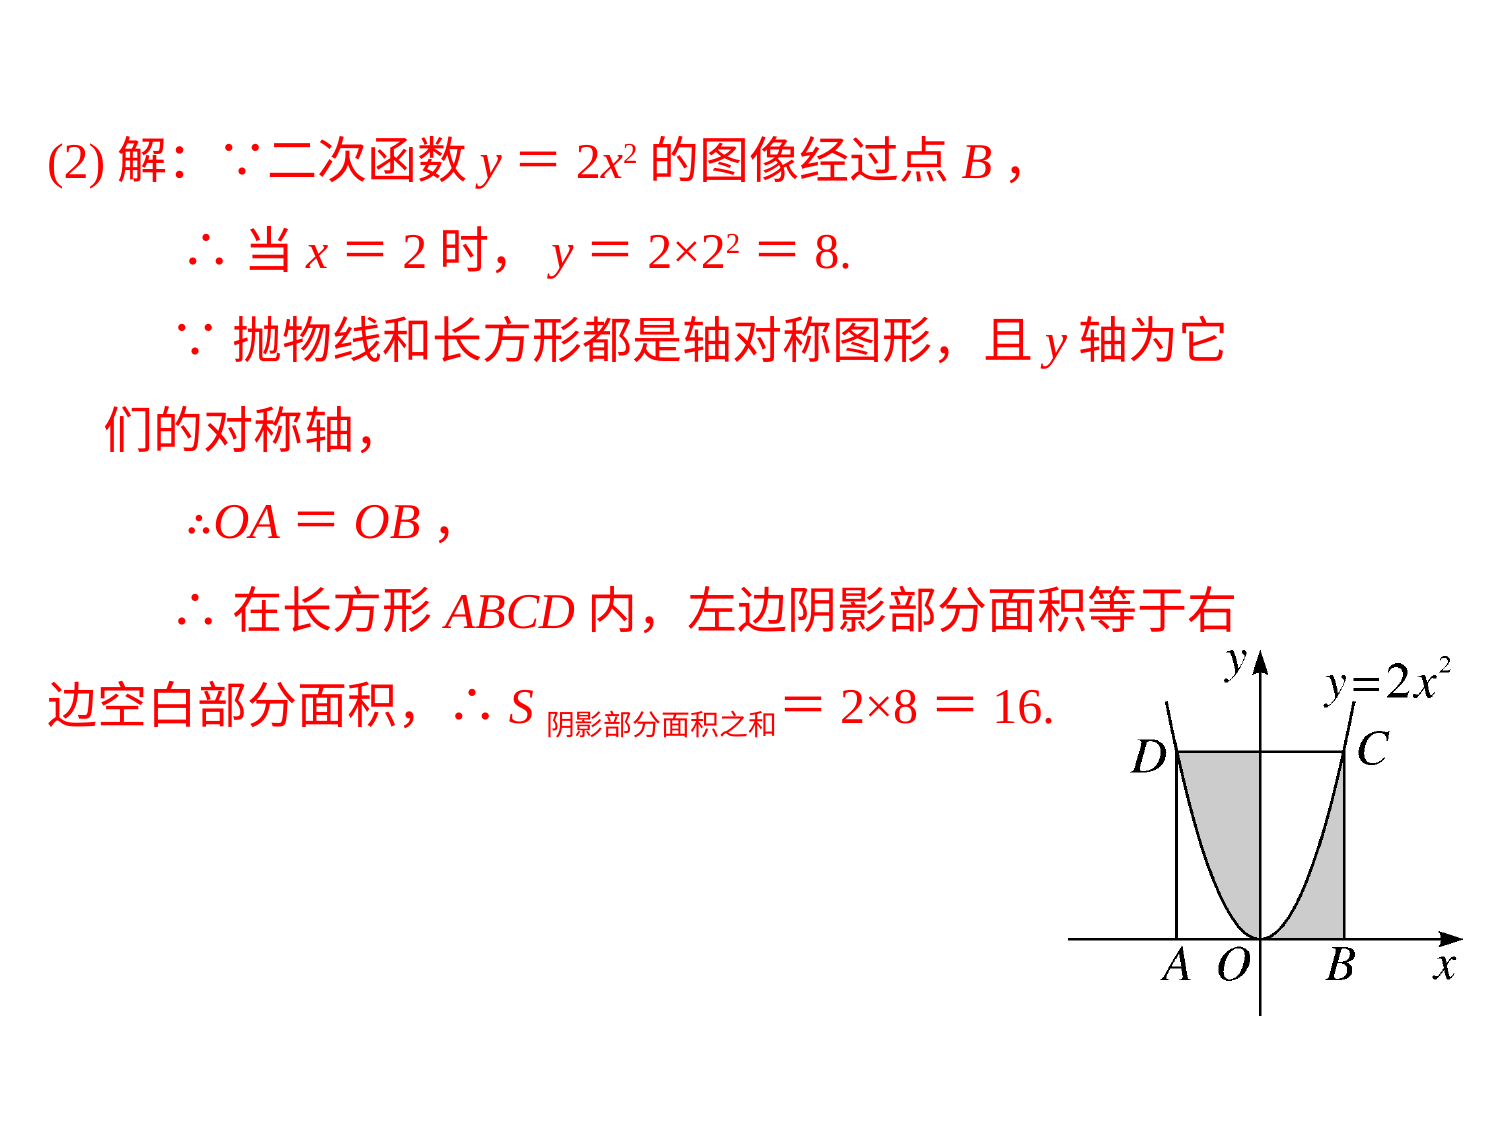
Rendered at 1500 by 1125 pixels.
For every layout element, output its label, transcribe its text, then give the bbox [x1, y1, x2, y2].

picture [1068, 650, 1463, 1016]
text_box (2)解：∵二次函数y＝2x2的图像经过点B， ∴当x＝2时，y＝2×22＝8. ∵抛物线和长方形都是轴对称图形，且y轴为它 们的对称轴， ∴OA＝OB， ∴在长方形ABCD内，左边阴影部分面积等于右边空白部分面积，∴S阴影部分面积之和＝2×8＝16. [32, 91, 1260, 749]
